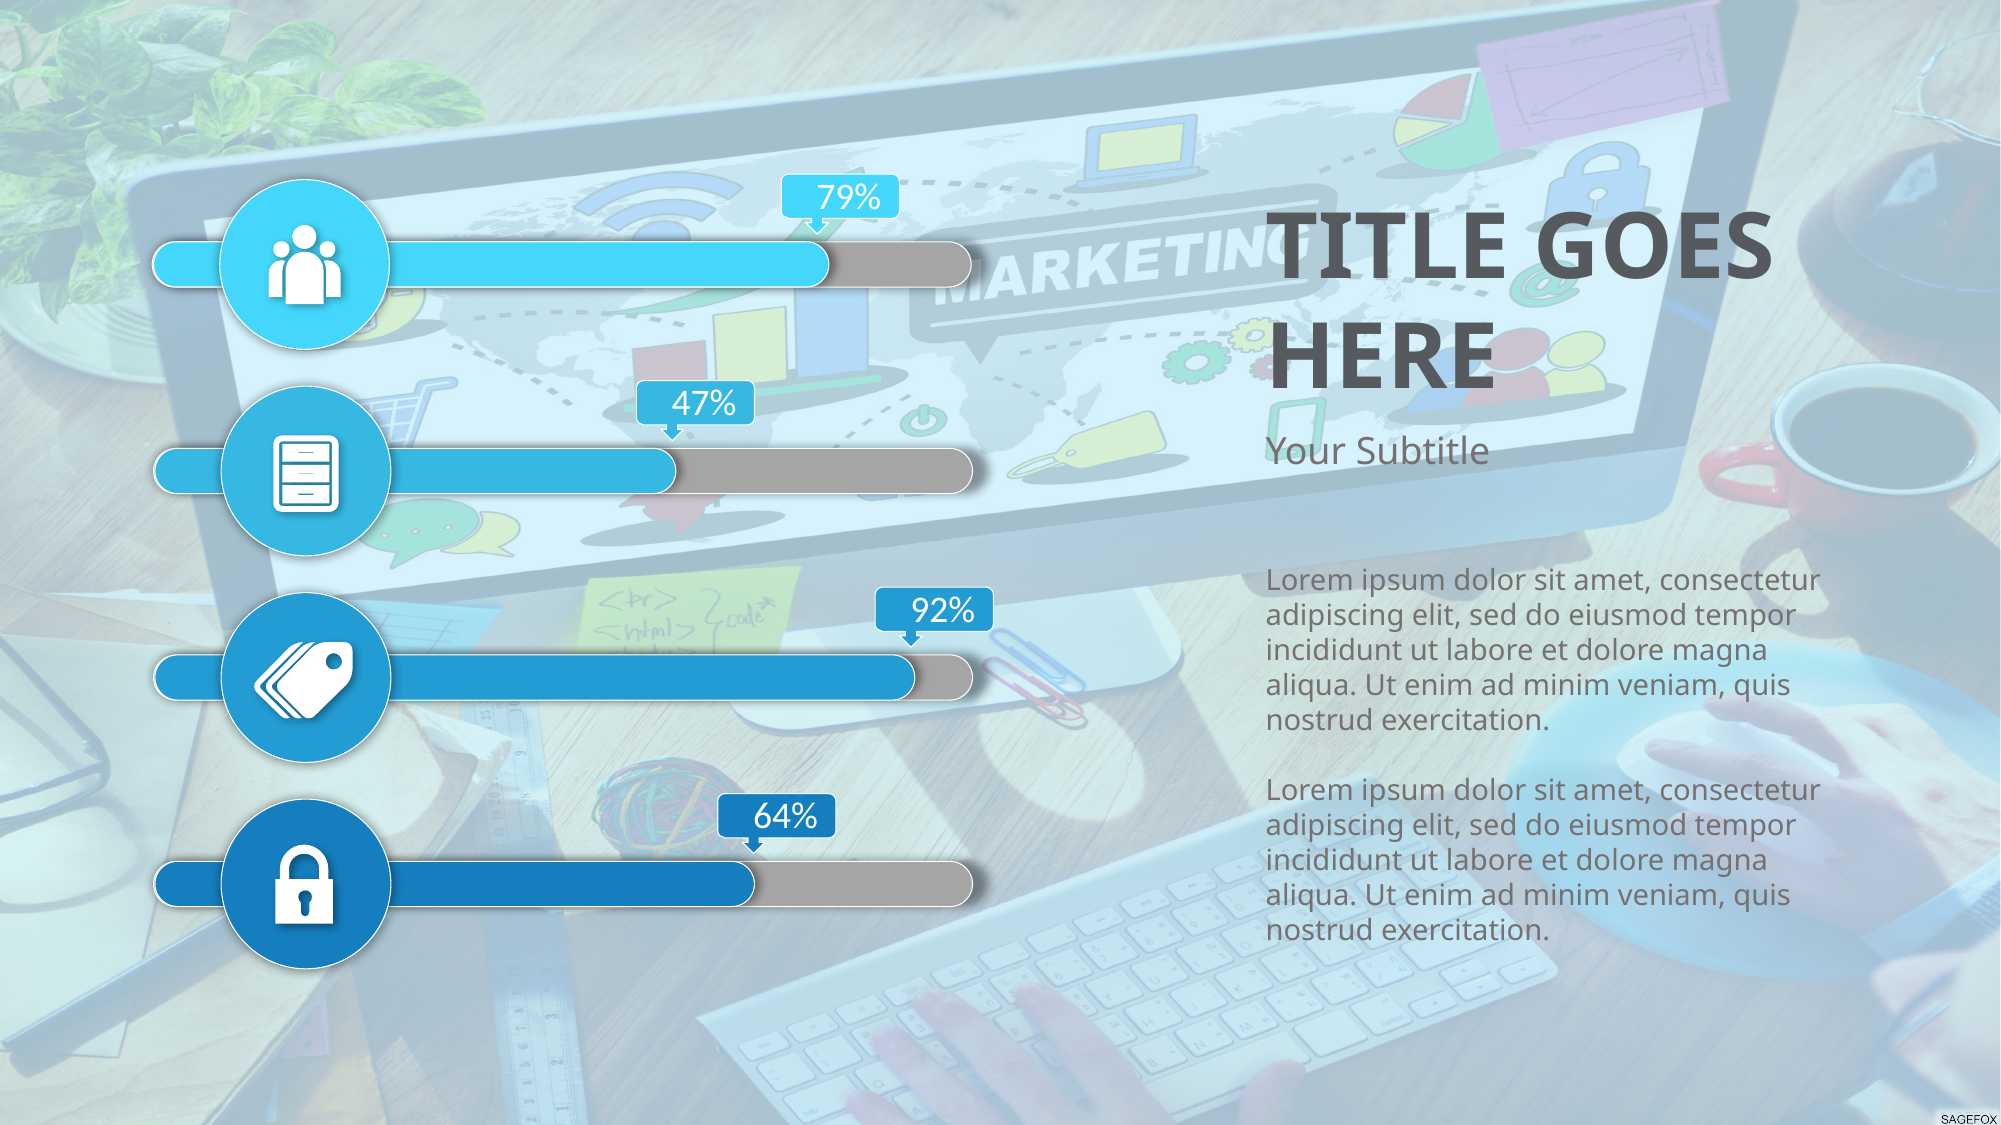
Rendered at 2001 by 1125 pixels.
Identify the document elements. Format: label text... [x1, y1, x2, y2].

text_box [221, 592, 391, 763]
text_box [875, 577, 1008, 648]
text_box [154, 654, 217, 701]
text_box [323, 260, 341, 297]
text_box [268, 260, 286, 297]
text_box [221, 799, 391, 969]
text_box Lorem ipsum dolor sit amet, consectetur adipiscing elit, sed do eiusmod tempor incididunt ut labore et dolore magna aliqua. Ut enim ad minim veniam, quis nostrud exercitation. Lorem ipsum dolor sit amet, consectetur adipiscing elit, sed do eiusmod tempor incididunt ut labore et dolore magna aliqua. Ut enim ad minim veniam, quis nostrud exercitation. [1250, 554, 1837, 954]
text_box [292, 224, 317, 250]
picture [1938, 1114, 1999, 1125]
text_box [254, 642, 353, 719]
text_box [678, 448, 973, 494]
text_box [273, 241, 290, 258]
text_box [397, 241, 829, 288]
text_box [781, 164, 914, 235]
text_box [319, 241, 336, 258]
text_box [154, 861, 217, 907]
text_box [275, 844, 333, 924]
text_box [636, 370, 769, 441]
text_box [153, 241, 215, 288]
text_box [756, 861, 973, 907]
text_box [916, 654, 973, 701]
text_box TITLE GOES HERE Your Subtitle [1250, 179, 1867, 480]
text_box [273, 435, 339, 512]
text_box [828, 241, 972, 288]
text_box [221, 386, 391, 556]
text_box [399, 448, 676, 494]
text_box [219, 179, 390, 350]
text_box [399, 861, 755, 907]
text_box [285, 251, 324, 305]
text_box [399, 654, 915, 701]
text_box [154, 448, 217, 494]
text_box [717, 783, 850, 854]
